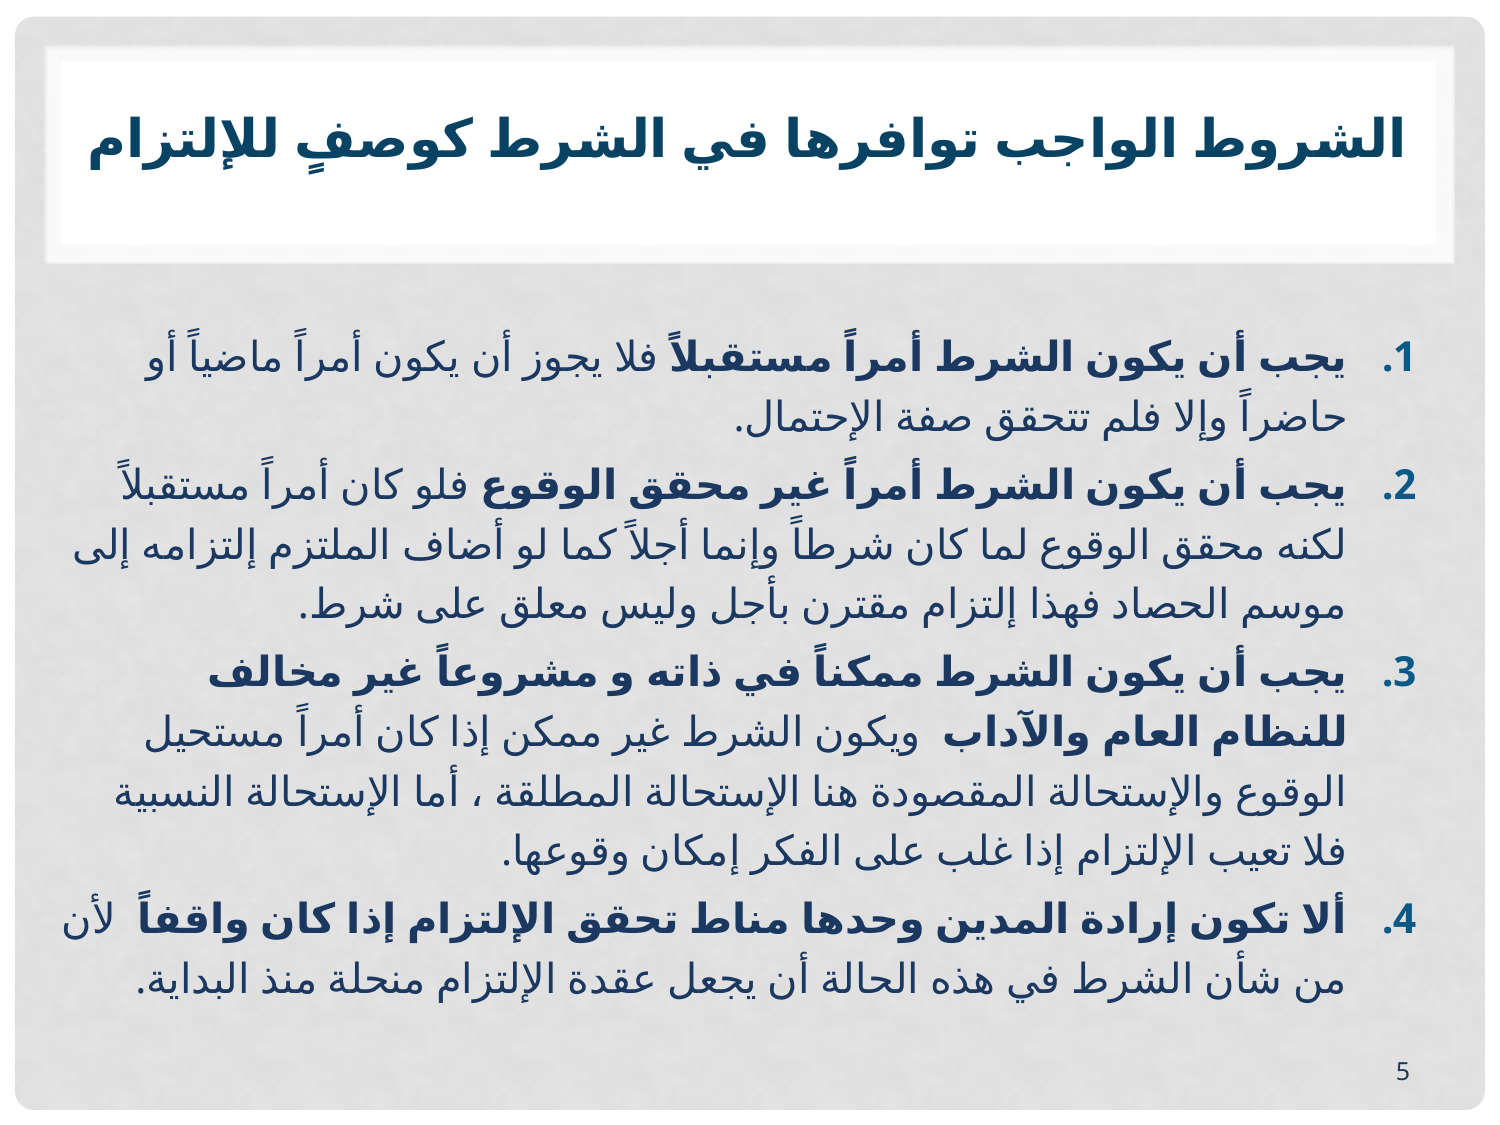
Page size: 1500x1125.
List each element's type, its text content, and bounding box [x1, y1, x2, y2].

title الشروط الواجب توافرها في الشرط كوصفٍ للإلتزام [69, 66, 1425, 207]
slide_number 5 [1074, 1042, 1425, 1103]
list يجب أن يكون الشرط أمراً مستقبلاً فلا يجوز أن يكون أمراً ماضياً أو حاضراً وإلا فلم تتحقق صفة الإحتمال. يجب أن يكون الشرط أمراً غير محقق الوقوع فلو كان أمراً مستقبلاً لكنه محقق الوقوع لما كان شرطاً وإنما أجلاً كما لو أضاف الملتزم إلتزامه إلى موسم الحصاد فهذا إلتزام مقترن بأجل وليس معلق على شرط. يجب أن يكون الشرط ممكناً في ذاته و مشروعاً غير مخالف للنظام العام والآداب ويكون الشرط غير ممكن إذا كان أمراً مستحيل الوقوع والإستحالة المقصودة هنا الإستحالة المطلقة ، أما الإستحالة النسبية فلا تعيب الإلتزام إذا غلب على الفكر إمكان وقوعها. ألا تكون إرادة المدين وحدها مناط تحقق الإلتزام إذا كان واقفاً لأن من شأن الشرط في هذه الحالة أن يجعل عقدة الإلتزام منحلة منذ البداية. [46, 312, 1441, 1043]
